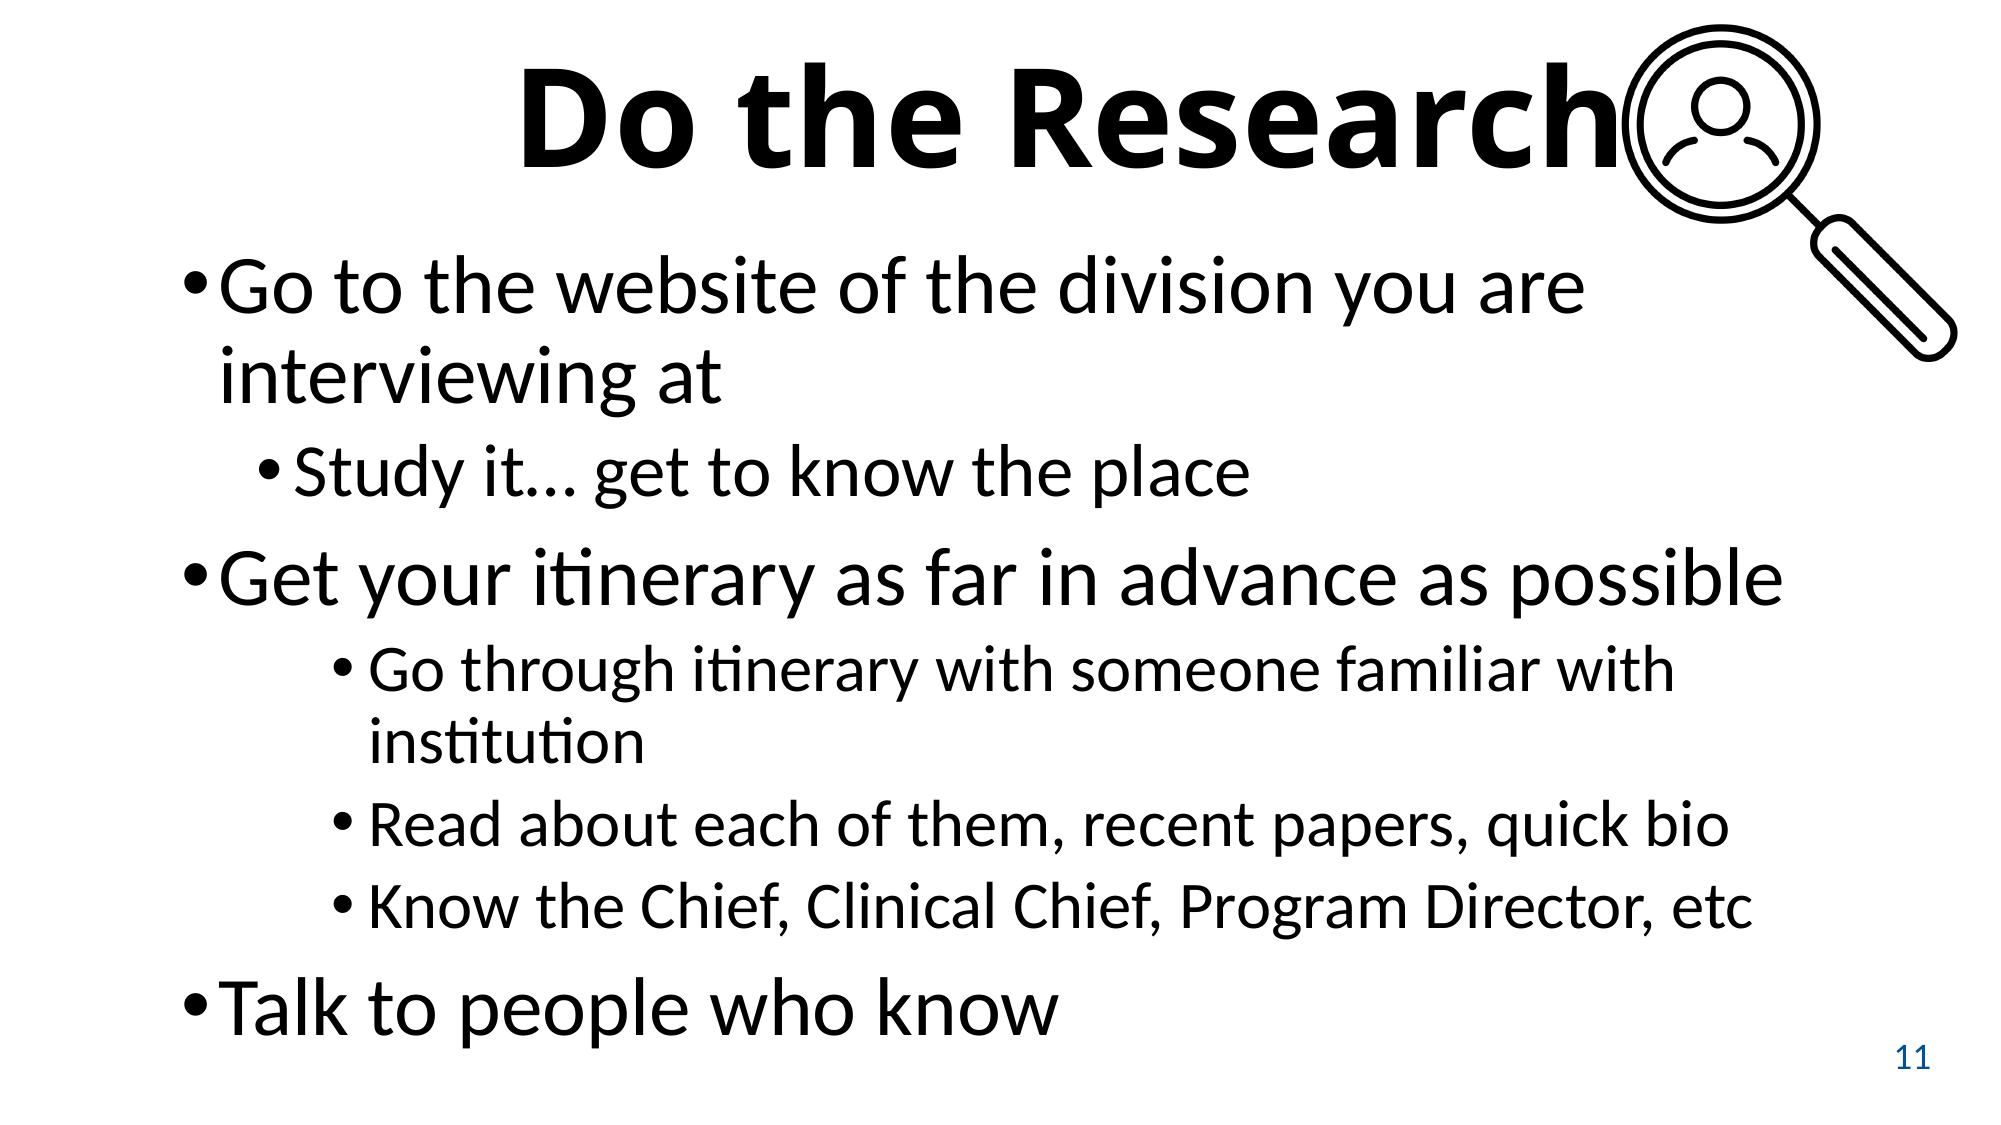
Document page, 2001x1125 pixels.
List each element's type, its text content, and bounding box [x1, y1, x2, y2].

title Do the Research [497, 29, 1608, 217]
picture [1608, 11, 1971, 375]
list Go to the website of the division you are interviewing at Study it… get to know the place Get your itinerary as far in advance as possible Go through itinerary with someone familiar with institution Read about each of them, recent papers, quick bio Know the Chief, Clinical Chief, Program Director, etc Talk to people who know [166, 234, 1892, 835]
